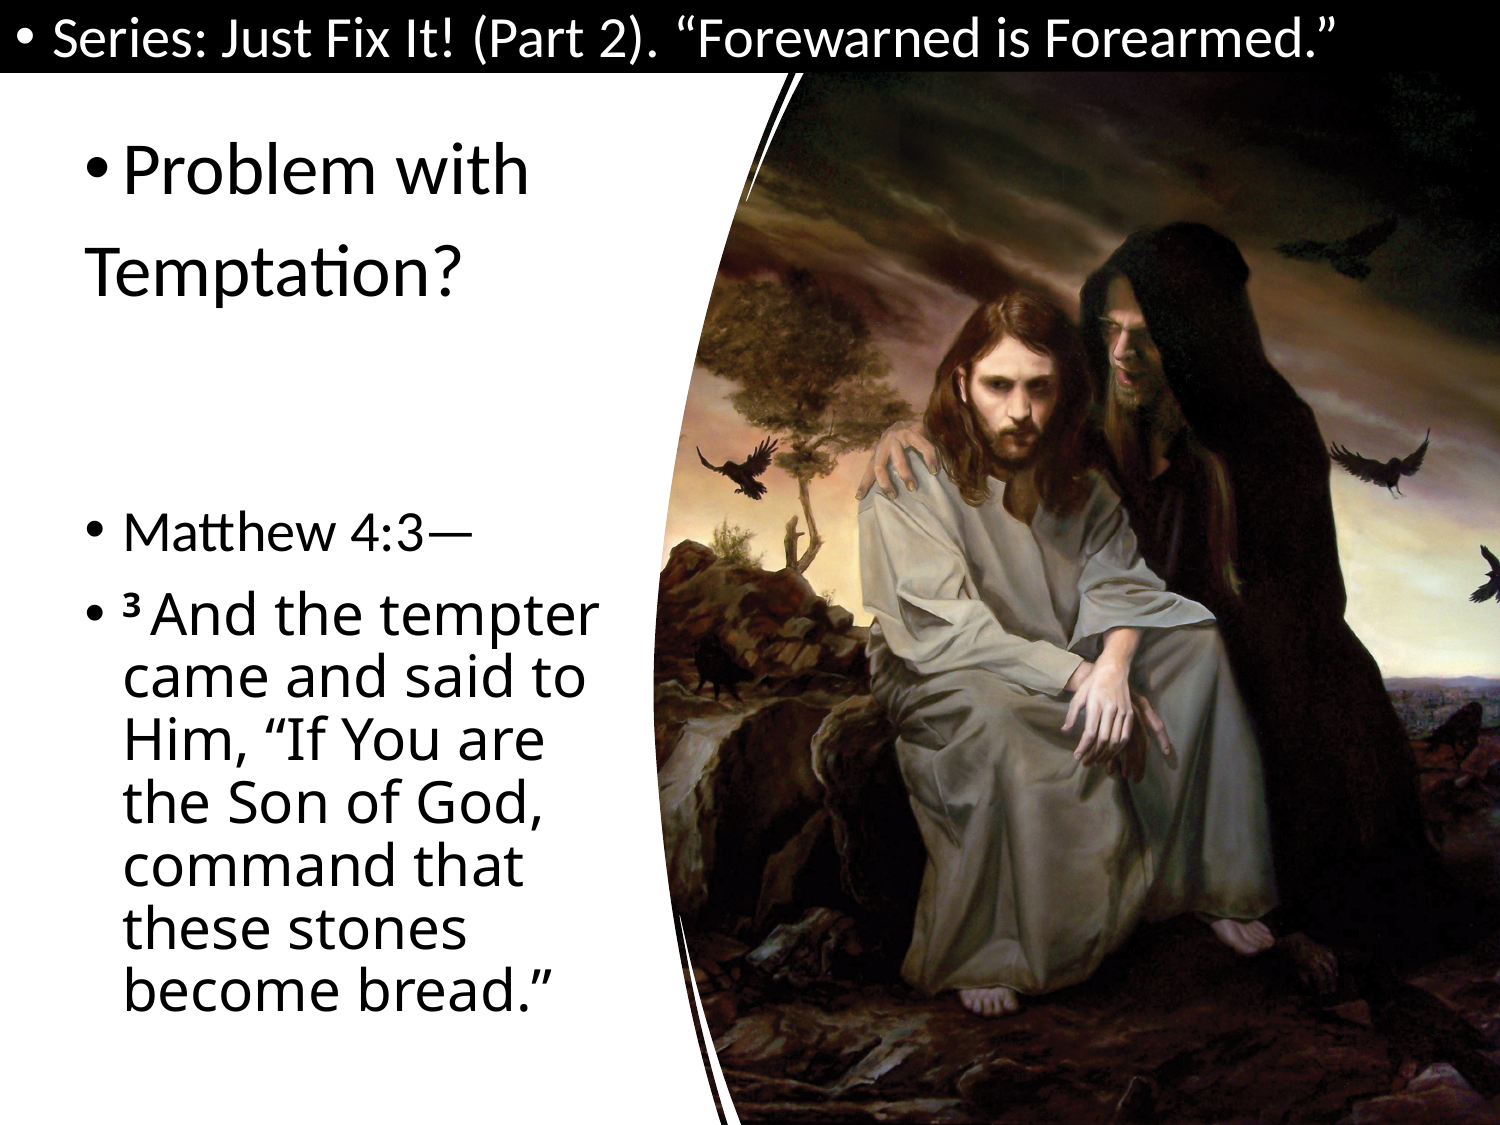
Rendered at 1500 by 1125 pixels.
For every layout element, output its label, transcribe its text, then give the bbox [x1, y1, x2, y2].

text_box Series: Just Fix It! (Part 2). “Forewarned is Forearmed.” [0, 0, 1500, 73]
picture [653, 71, 1500, 1125]
text_box Problem with Temptation? Matthew 4:3— 3 And the tempter came and said to Him, “If You are the Son of God, command that these stones become bread.” [69, 122, 653, 1125]
